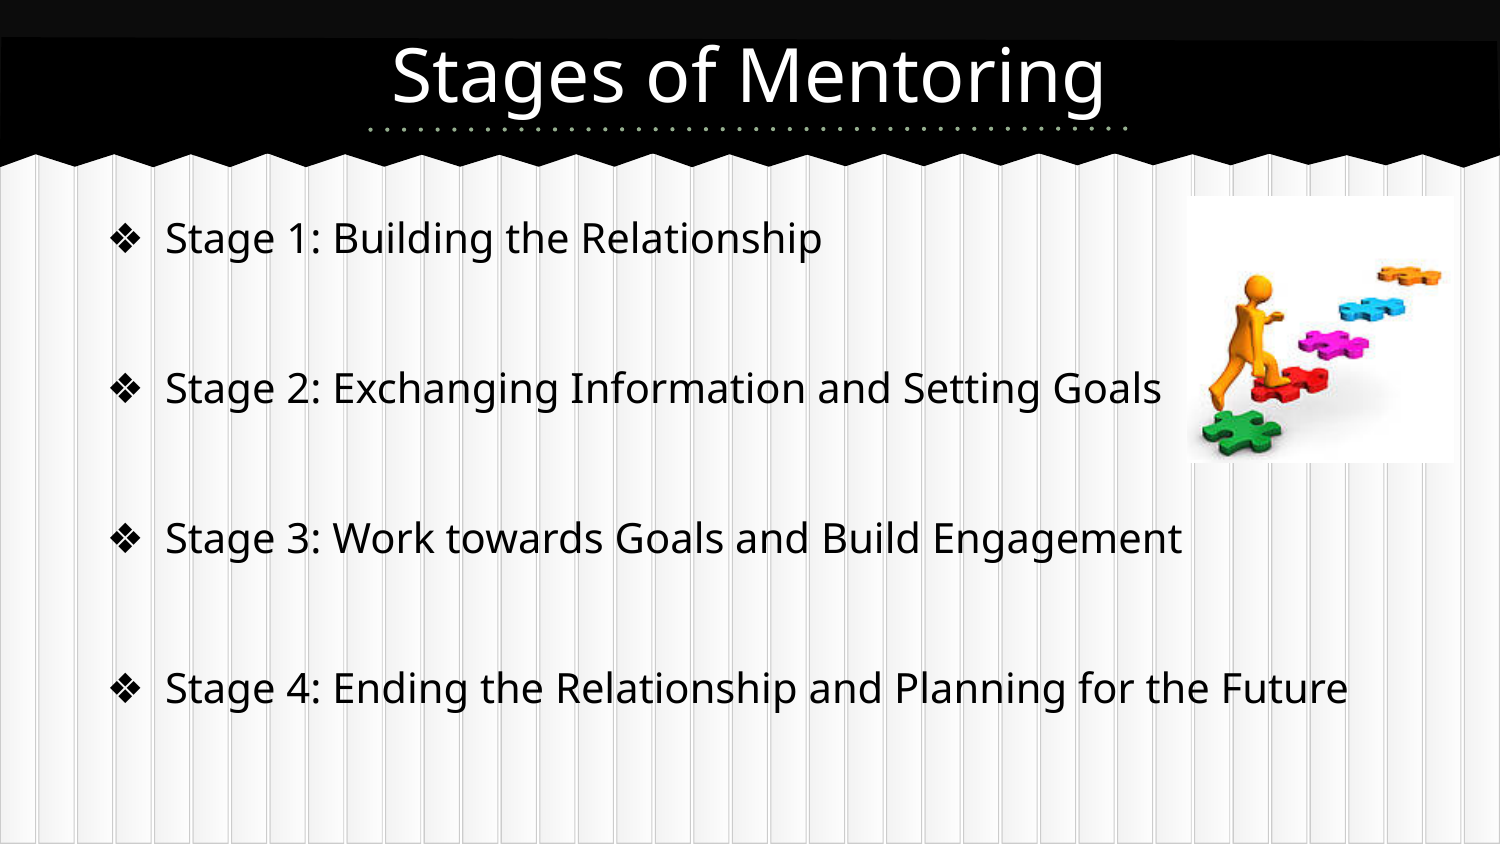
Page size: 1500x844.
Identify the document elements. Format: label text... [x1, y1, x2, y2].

title Stages of Mentoring [75, 2, 1425, 143]
picture [1187, 196, 1454, 463]
list Stage 1: Building the Relationship Stage 2: Exchanging Information and Setting Goals Stage 3: Work towards Goals and Build Engagement Stage 4: Ending the Relationship and Planning for the Future [75, 196, 1425, 793]
